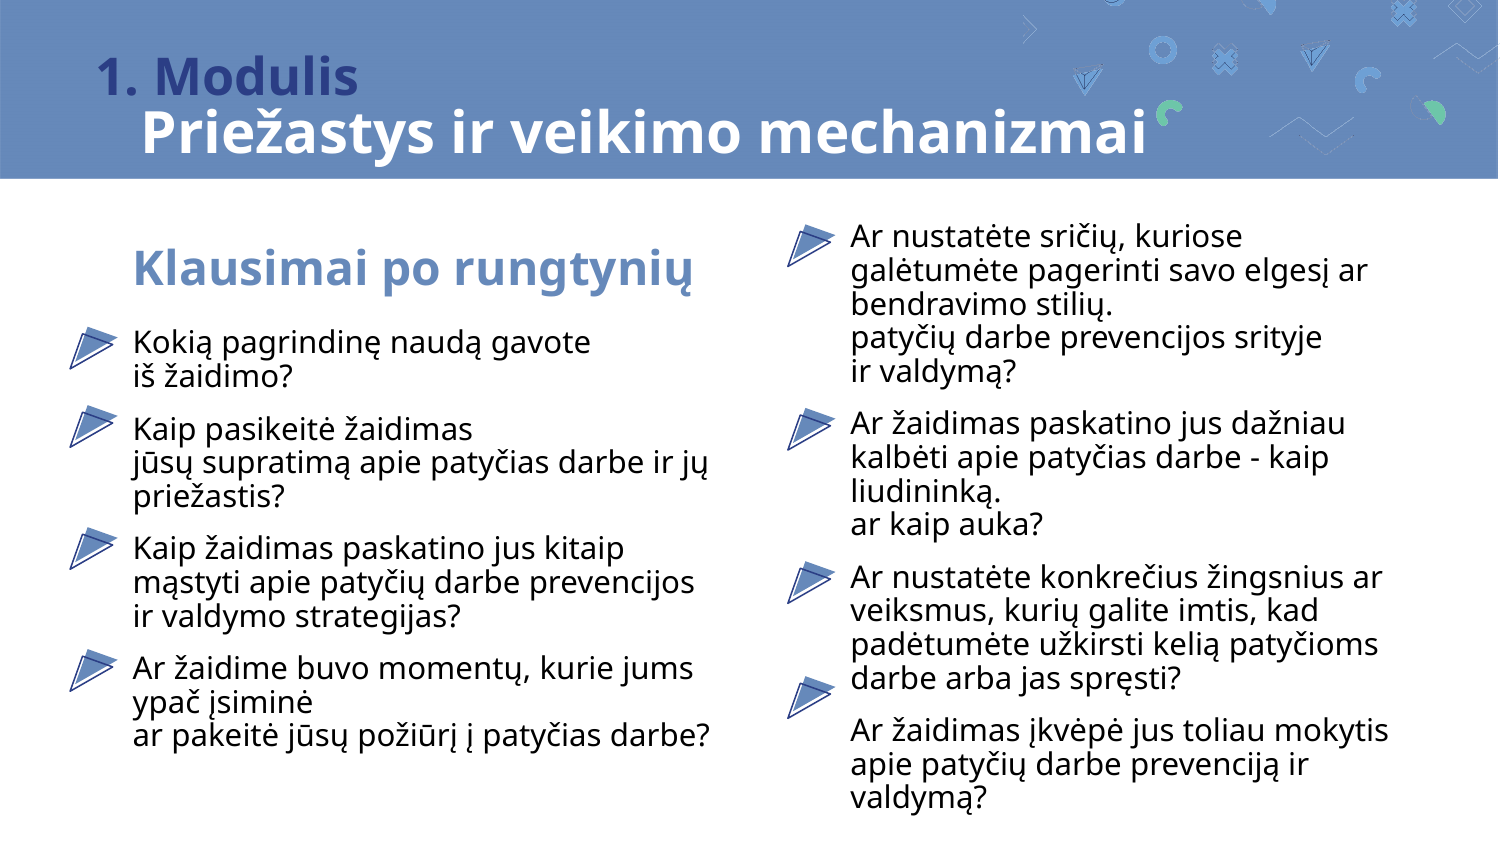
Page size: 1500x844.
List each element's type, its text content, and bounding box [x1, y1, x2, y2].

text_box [69, 404, 118, 459]
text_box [69, 326, 118, 380]
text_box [69, 526, 118, 581]
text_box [69, 648, 118, 703]
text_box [787, 224, 836, 278]
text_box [787, 675, 836, 730]
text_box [787, 560, 836, 615]
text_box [787, 407, 836, 461]
text_box Klausimai po rungtynių [117, 213, 734, 310]
picture [0, 0, 1500, 180]
text_box Kokią pagrindinę naudą gavote iš žaidimo? Kaip pasikeitė žaidimas jūsų supratimą apie patyčias darbe ir jų priežastis? Kaip žaidimas paskatino jus kitaip mąstyti apie patyčių darbe prevencijos ir valdymo strategijas? Ar žaidime buvo momentų, kurie jums ypač įsiminė ar pakeitė jūsų požiūrį į patyčias darbe? [117, 311, 734, 769]
text_box Ar nustatėte sričių, kuriose galėtumėte pagerinti savo elgesį ar bendravimo stilių. patyčių darbe prevencijos srityje ir valdymą? Ar žaidimas paskatino jus dažniau kalbėti apie patyčias darbe - kaip liudininką. ar kaip auka? Ar nustatėte konkrečius žingsnius ar veiksmus, kurių galite imtis, kad padėtumėte užkirsti kelią patyčioms darbe arba jas spręsti? Ar žaidimas įkvėpė jus toliau mokytis apie patyčių darbe prevenciją ir valdymą? [835, 205, 1436, 831]
